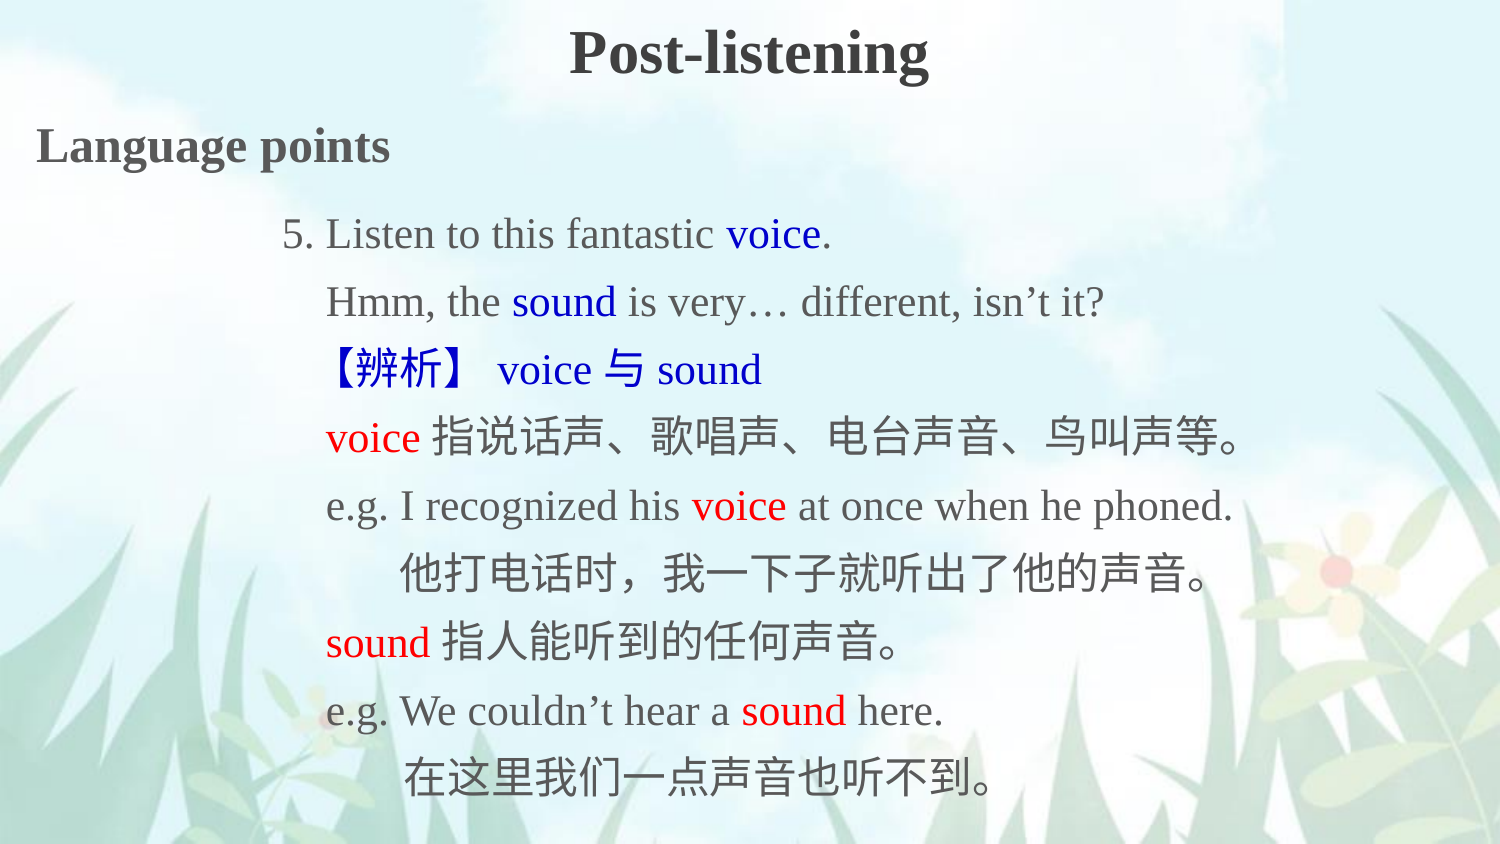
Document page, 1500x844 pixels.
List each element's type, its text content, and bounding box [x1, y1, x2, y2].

picture [0, 0, 1500, 844]
text_box 5. Listen to this fantastic voice. Hmm, the sound is very… different, isn’t it? 【辨析】voice与sound voice指说话声、歌唱声、电台声音、鸟叫声等。 e.g. I recognized his voice at once when he phoned. 他打电话时，我一下子就听出了他的声音。 sound指人能听到的任何声音。 e.g. We couldn’t hear a sound here. 在这里我们一点声音也听不到。 [266, 181, 1303, 844]
text_box Language points [21, 105, 545, 181]
text_box Post-listening [175, 5, 1325, 92]
